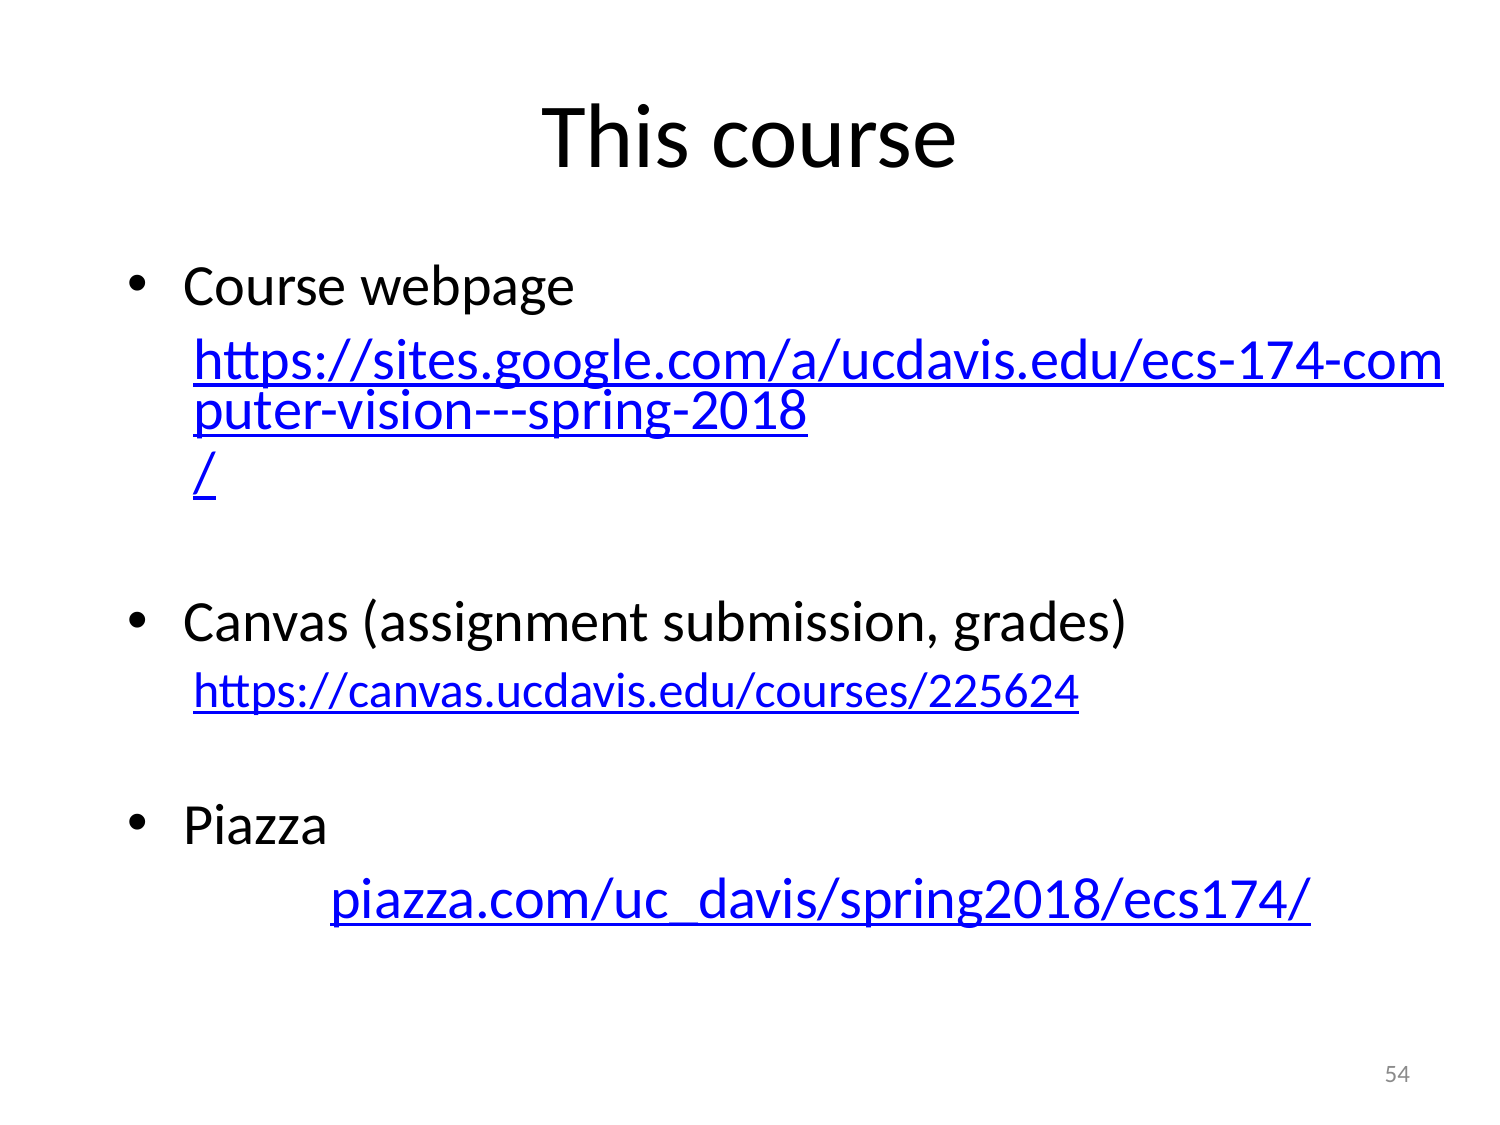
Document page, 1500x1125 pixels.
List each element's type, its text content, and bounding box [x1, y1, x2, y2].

slide_number 54 [1074, 1042, 1425, 1103]
list Course webpage https://sites.google.com/a/ucdavis.edu/ecs-174-computer-vision---spring-2018/ Canvas (assignment submission, grades) https://canvas.ucdavis.edu/courses/225624 Piazza piazza.com/uc_davis/spring2018/ecs174/ [112, 247, 1463, 1034]
title This course [112, 37, 1388, 225]
